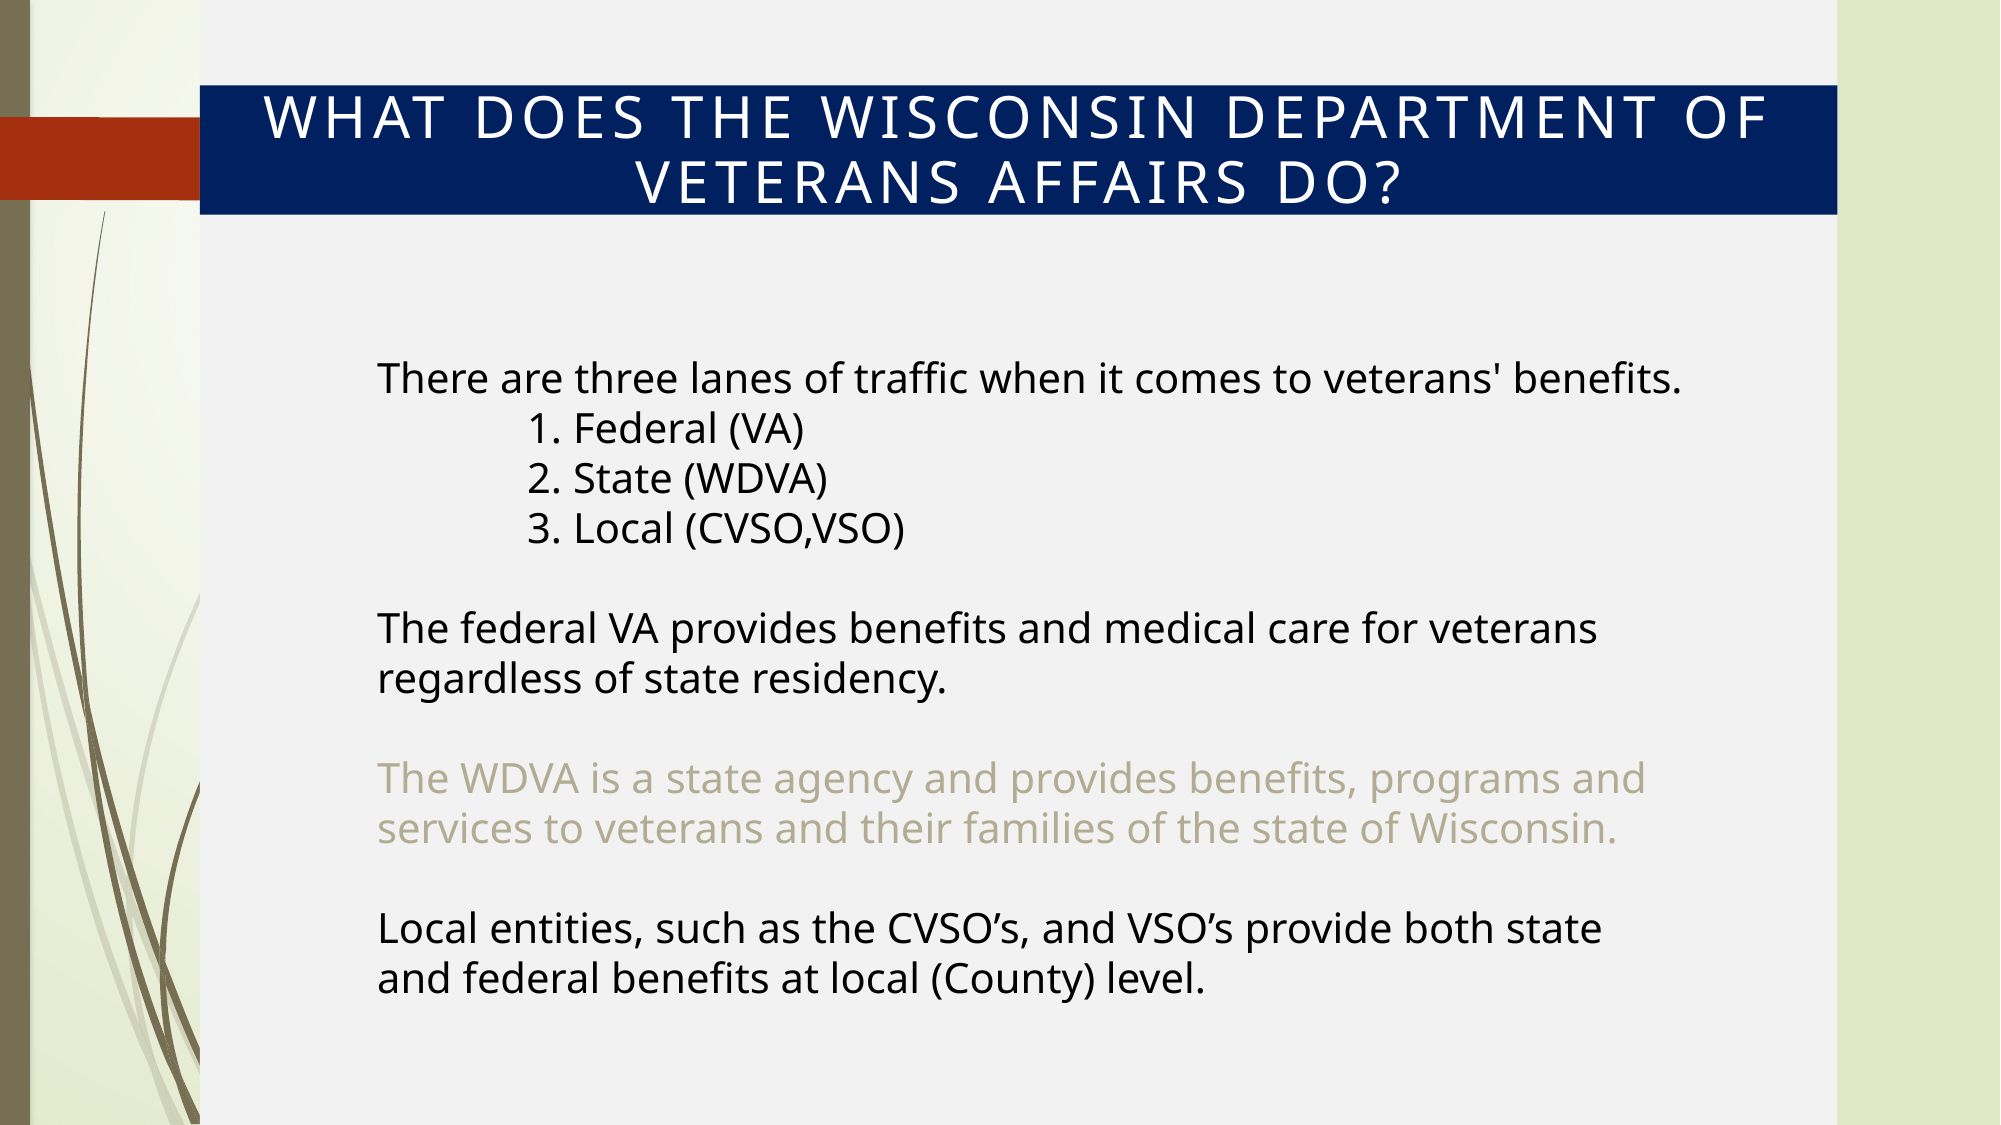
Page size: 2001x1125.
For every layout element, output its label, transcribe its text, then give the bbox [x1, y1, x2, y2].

text_box [199, 0, 1839, 1125]
text_box WHAT DOES THE WISCONSIN DEPARTMENT OF VETERANS AFFAIRS DO? [199, 85, 1838, 215]
text_box There are three lanes of traffic when it comes to veterans' benefits. 1. Federal (VA) 2. State (WDVA) 3. Local (CVSO,VSO) The federal VA provides benefits and medical care for veterans regardless of state residency. The WDVA is a state agency and provides benefits, programs and services to veterans and their families of the state of Wisconsin. Local entities, such as the CVSO’s, and VSO’s provide both state and federal benefits at local (County) level. [362, 344, 1700, 1010]
